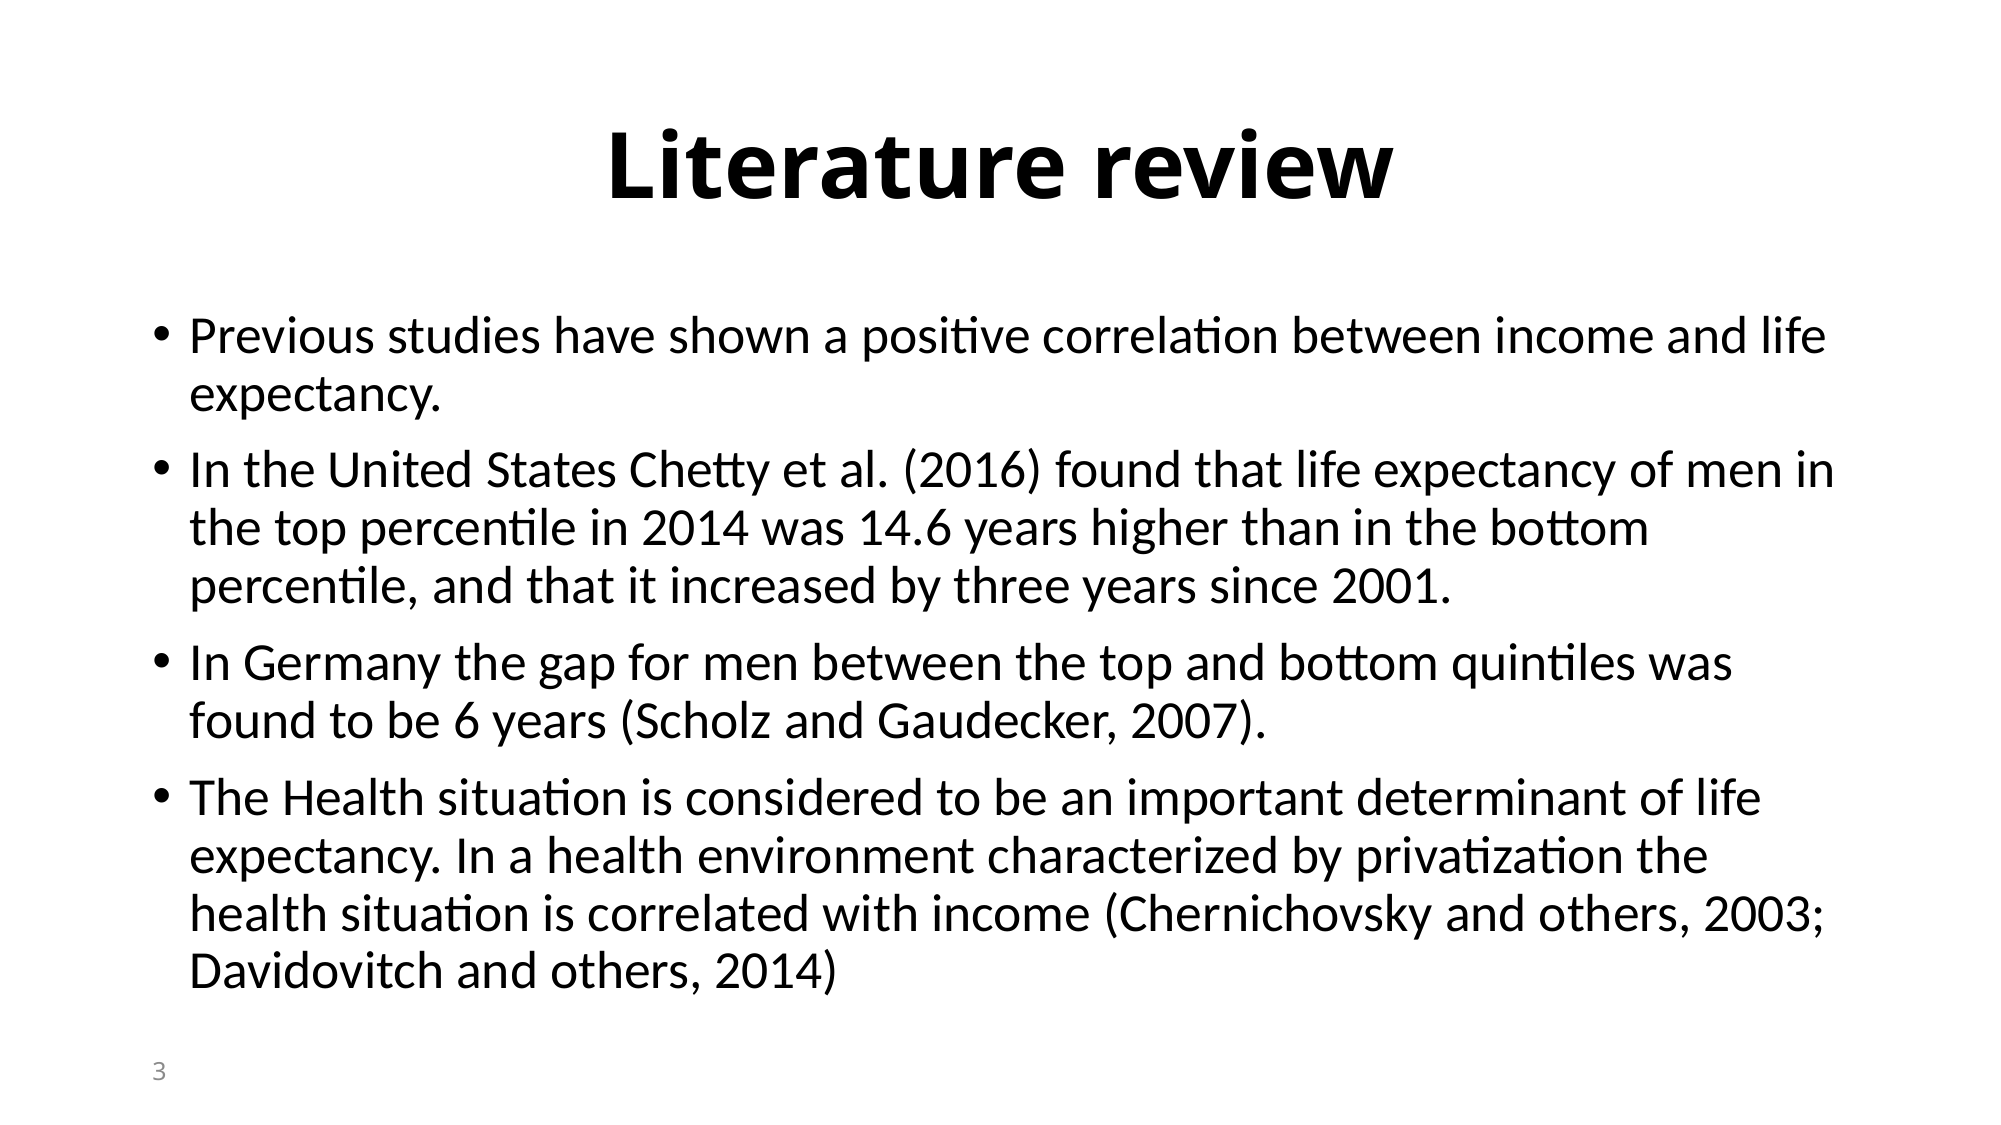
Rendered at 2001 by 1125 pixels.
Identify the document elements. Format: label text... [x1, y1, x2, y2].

list Previous studies have shown a positive correlation between income and life expectancy. In the United States Chetty et al. (2016) found that life expectancy of men in the top percentile in 2014 was 14.6 years higher than in the bottom percentile, and that it increased by three years since 2001. In Germany the gap for men between the top and bottom quintiles was found to be 6 years (Scholz and Gaudecker, 2007). The Health situation is considered to be an important determinant of life expectancy. In a health environment characterized by privatization the health situation is correlated with income (Chernichovsky and others, 2003; Davidovitch and others, 2014) [137, 299, 1863, 1014]
title Literature review [137, 59, 1863, 278]
slide_number 3 [137, 1042, 588, 1103]
